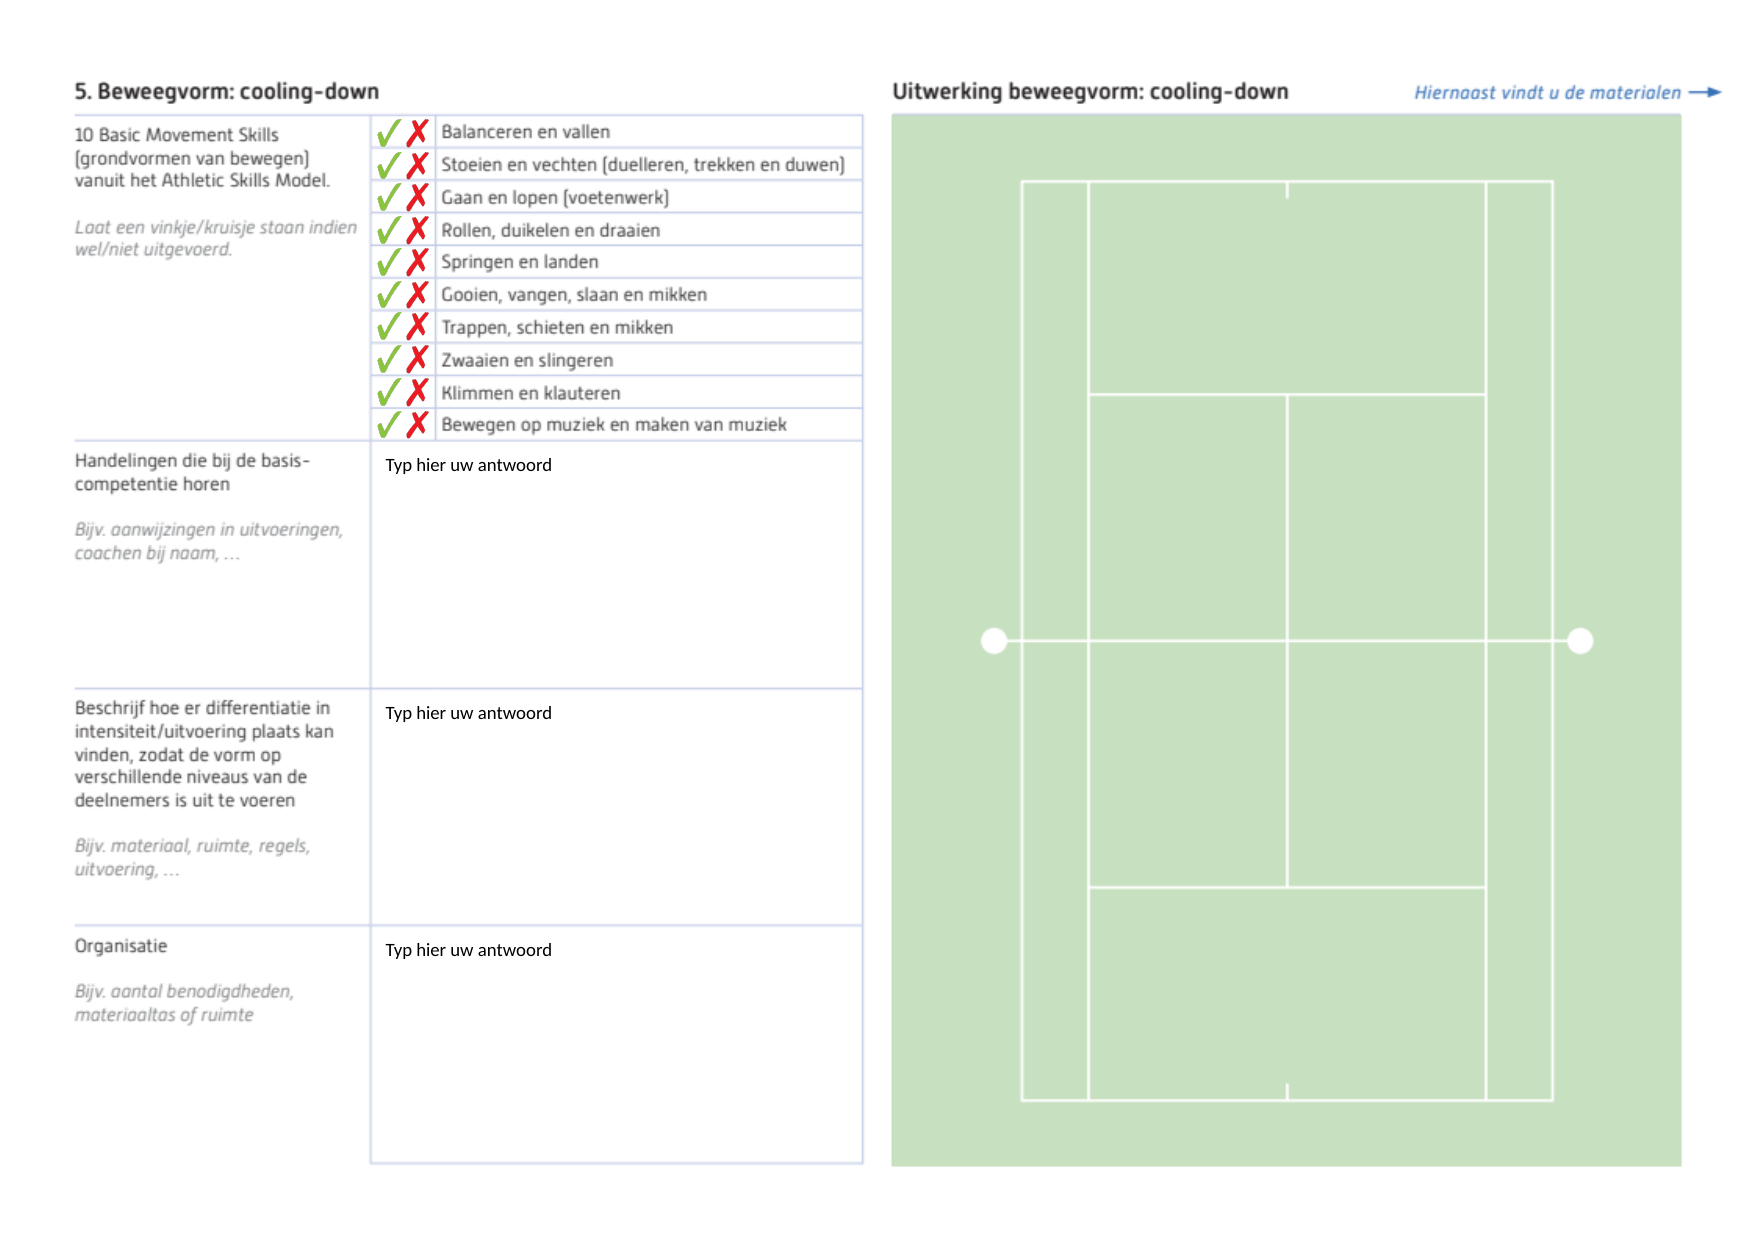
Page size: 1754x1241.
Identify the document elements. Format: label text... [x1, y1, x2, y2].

picture [376, 280, 402, 310]
text_box Typ hier uw antwoord [370, 692, 860, 731]
picture [404, 118, 430, 148]
picture [376, 182, 402, 212]
picture [376, 118, 402, 148]
picture [404, 182, 430, 212]
picture [404, 280, 430, 310]
picture [376, 410, 402, 439]
picture [376, 151, 402, 180]
picture [376, 311, 402, 341]
picture [376, 247, 402, 277]
picture [404, 151, 430, 180]
text_box Typ hier uw antwoord [370, 445, 860, 483]
picture [404, 311, 430, 341]
picture [376, 344, 402, 374]
picture [376, 377, 402, 407]
picture [404, 215, 430, 245]
picture [404, 377, 430, 407]
picture [404, 410, 430, 439]
text_box Typ hier uw antwoord [370, 930, 860, 968]
picture [404, 247, 430, 277]
picture [376, 215, 402, 245]
picture [404, 344, 430, 374]
